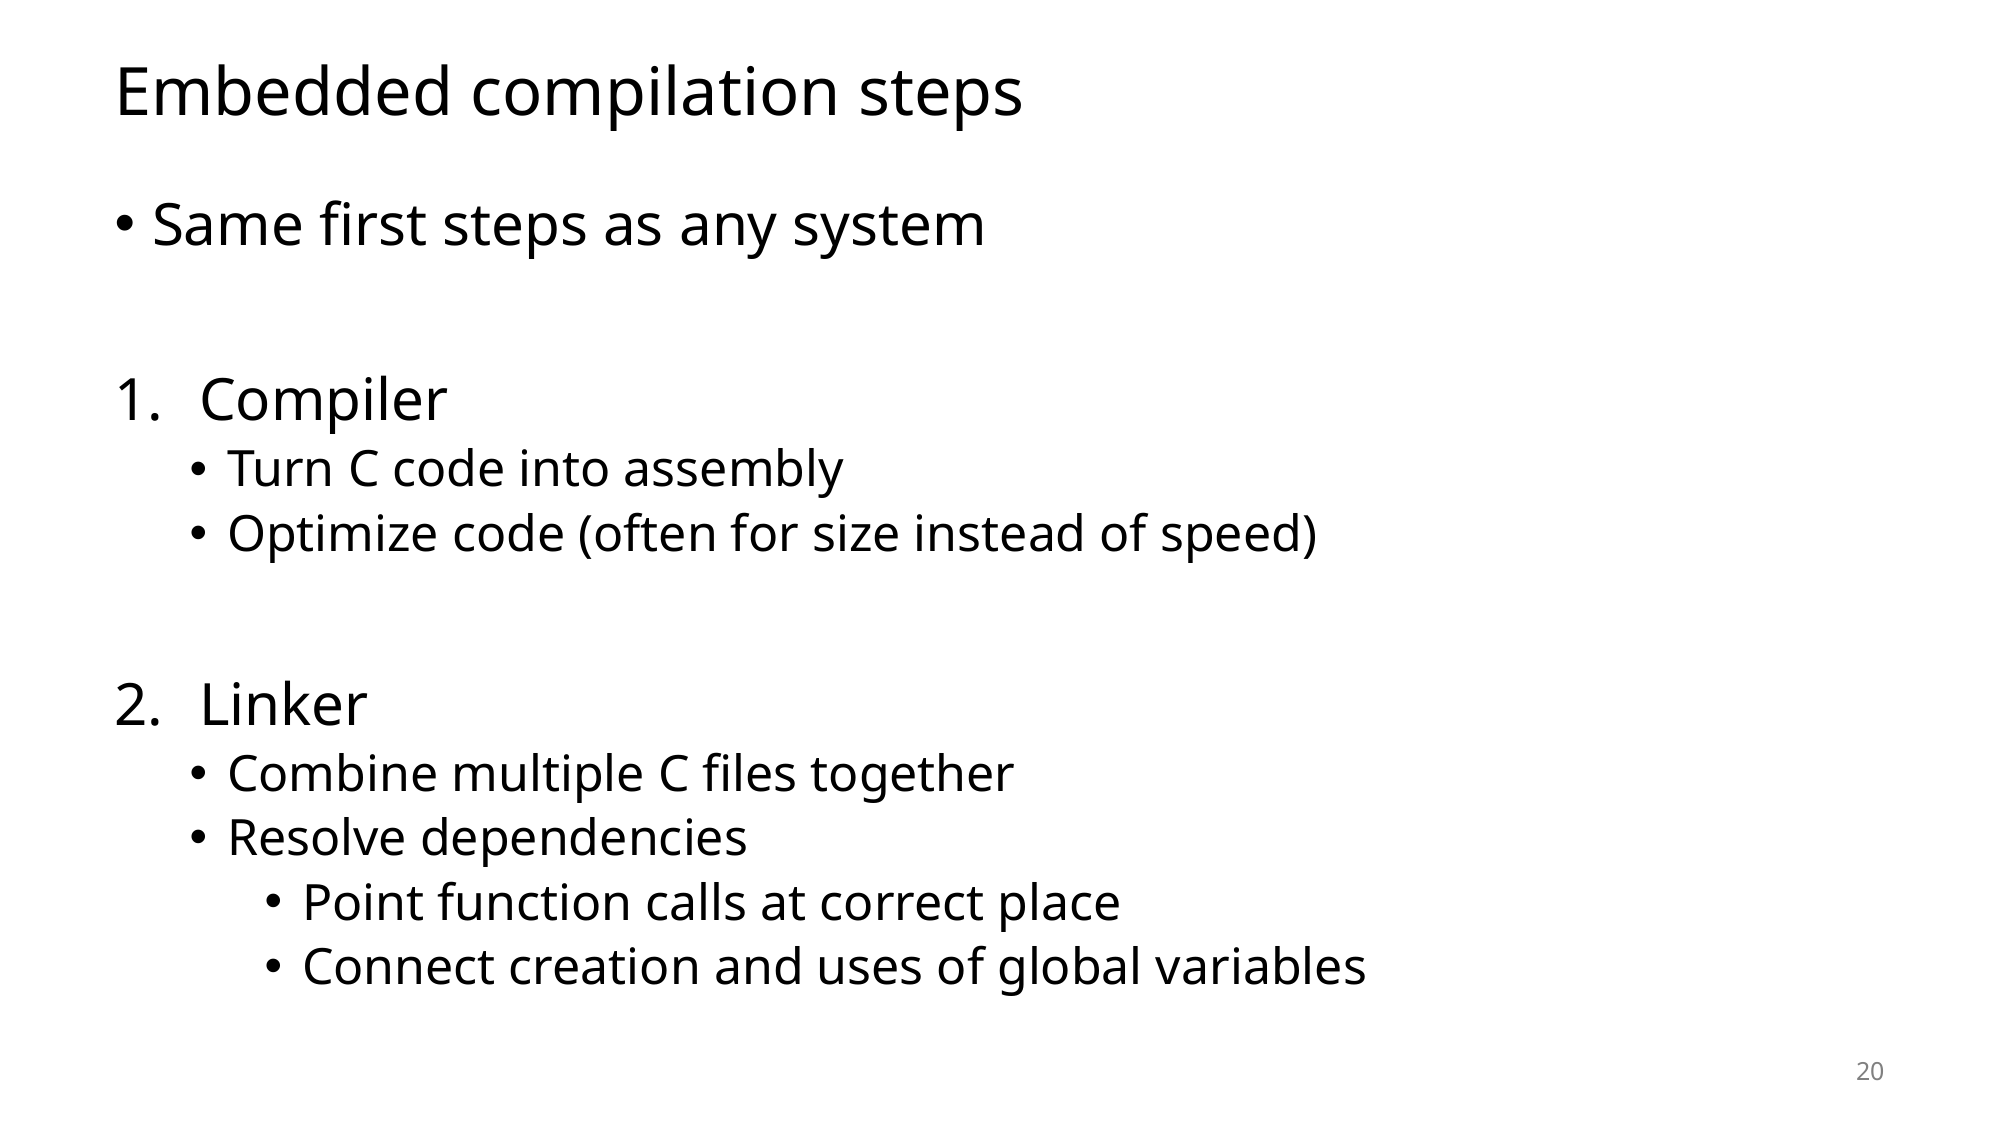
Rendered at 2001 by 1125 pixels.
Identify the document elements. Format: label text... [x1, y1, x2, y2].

list Same first steps as any system Compiler Turn C code into assembly Optimize code (often for size instead of speed) Linker Combine multiple C files together Resolve dependencies Point function calls at correct place Connect creation and uses of global variables [99, 187, 1900, 1013]
slide_number 20 [1749, 1042, 1900, 1103]
title Embedded compilation steps [99, 37, 1900, 150]
